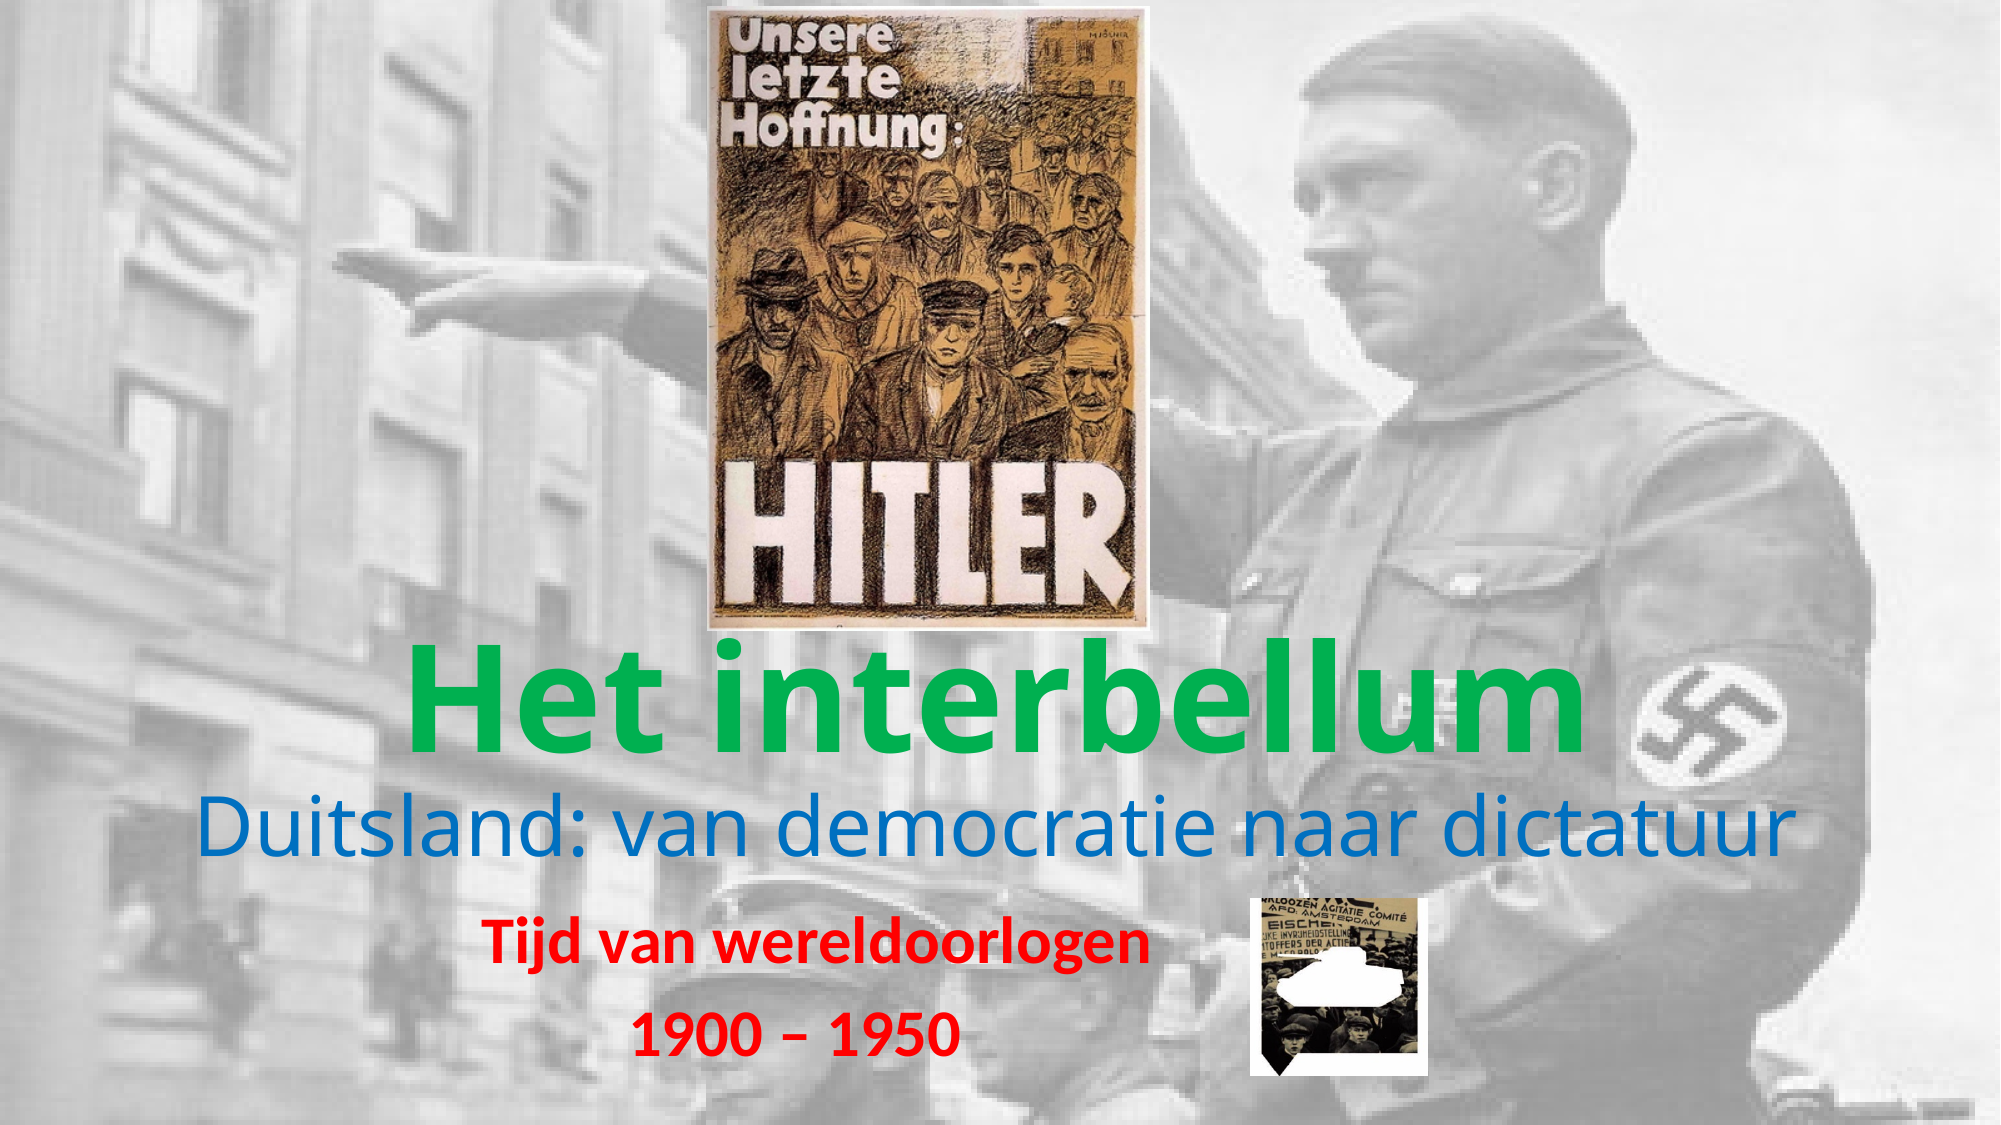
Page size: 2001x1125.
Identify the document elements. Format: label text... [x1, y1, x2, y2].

title Het interbellum Duitsland: van democratie naar dictatuur [27, 598, 1965, 882]
picture [707, 6, 1150, 631]
picture [1250, 898, 1428, 1076]
subtitle Tijd van wereldoorlogen 1900 – 1950 [354, 898, 1280, 1099]
